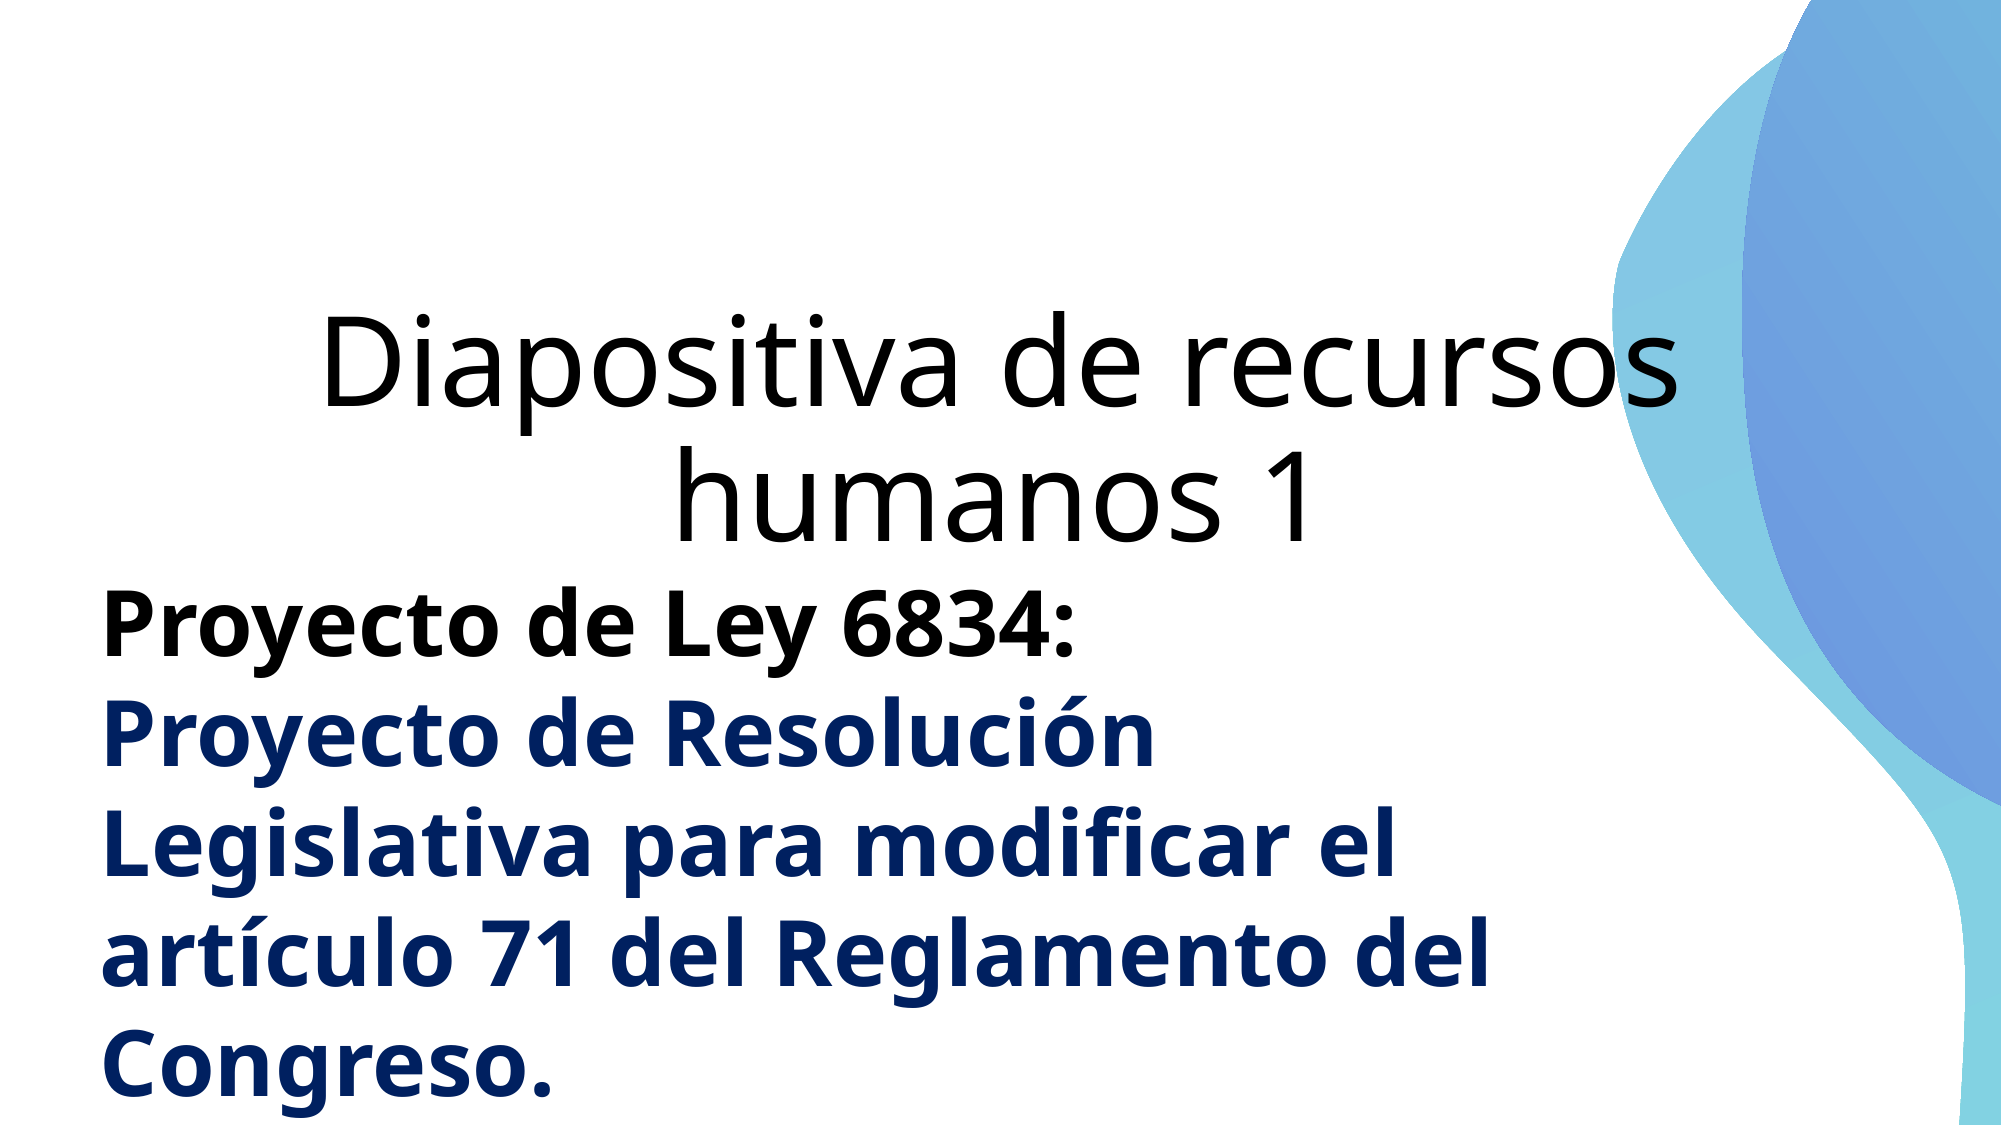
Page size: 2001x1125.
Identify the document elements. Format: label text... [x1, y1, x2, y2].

text_box Proyecto de Ley 6834: Proyecto de Resolución Legislativa para modificar el artículo 71 del Reglamento del Congreso. [99, 565, 1587, 1115]
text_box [1673, 0, 2000, 1125]
title Diapositiva de recursos humanos 1 [249, 184, 1673, 576]
